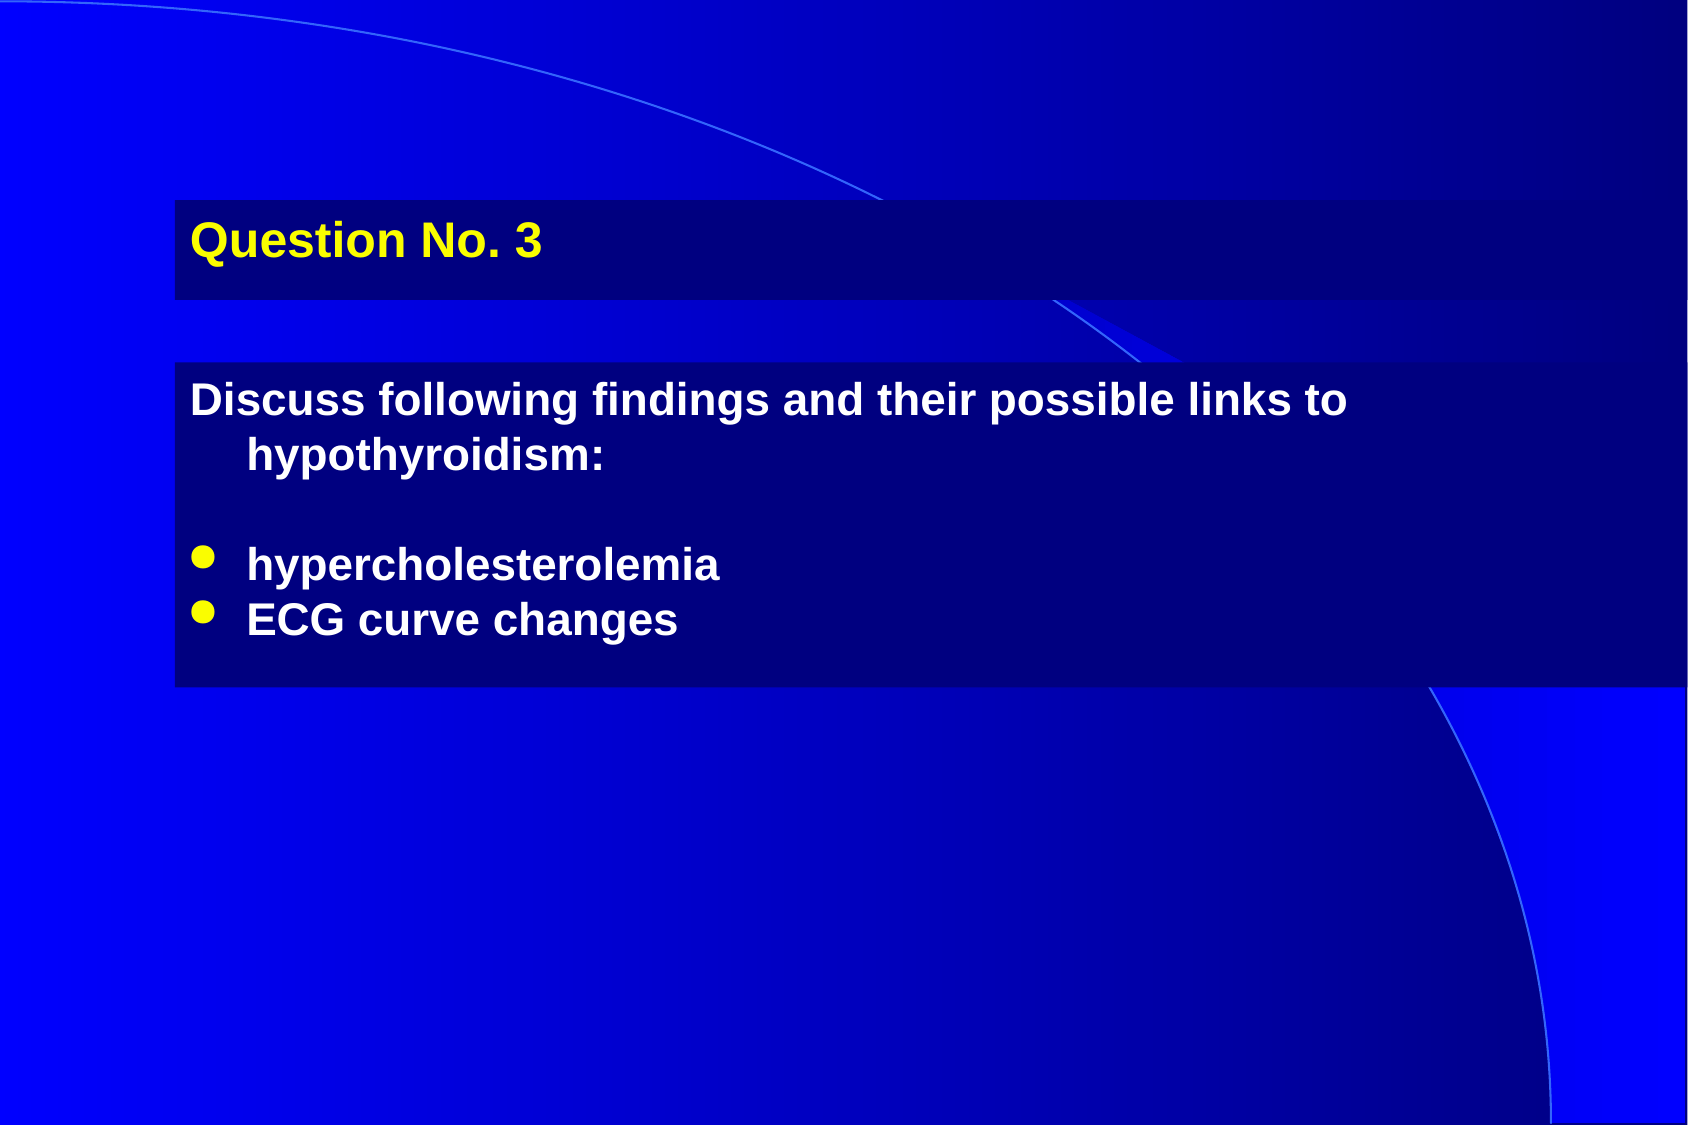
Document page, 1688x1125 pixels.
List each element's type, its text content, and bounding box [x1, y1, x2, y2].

text_box Discuss following findings and their possible links to hypothyroidism: hypercholesterolemia ECG curve changes [174, 362, 1688, 688]
text_box Question No. 3 [174, 200, 1688, 300]
